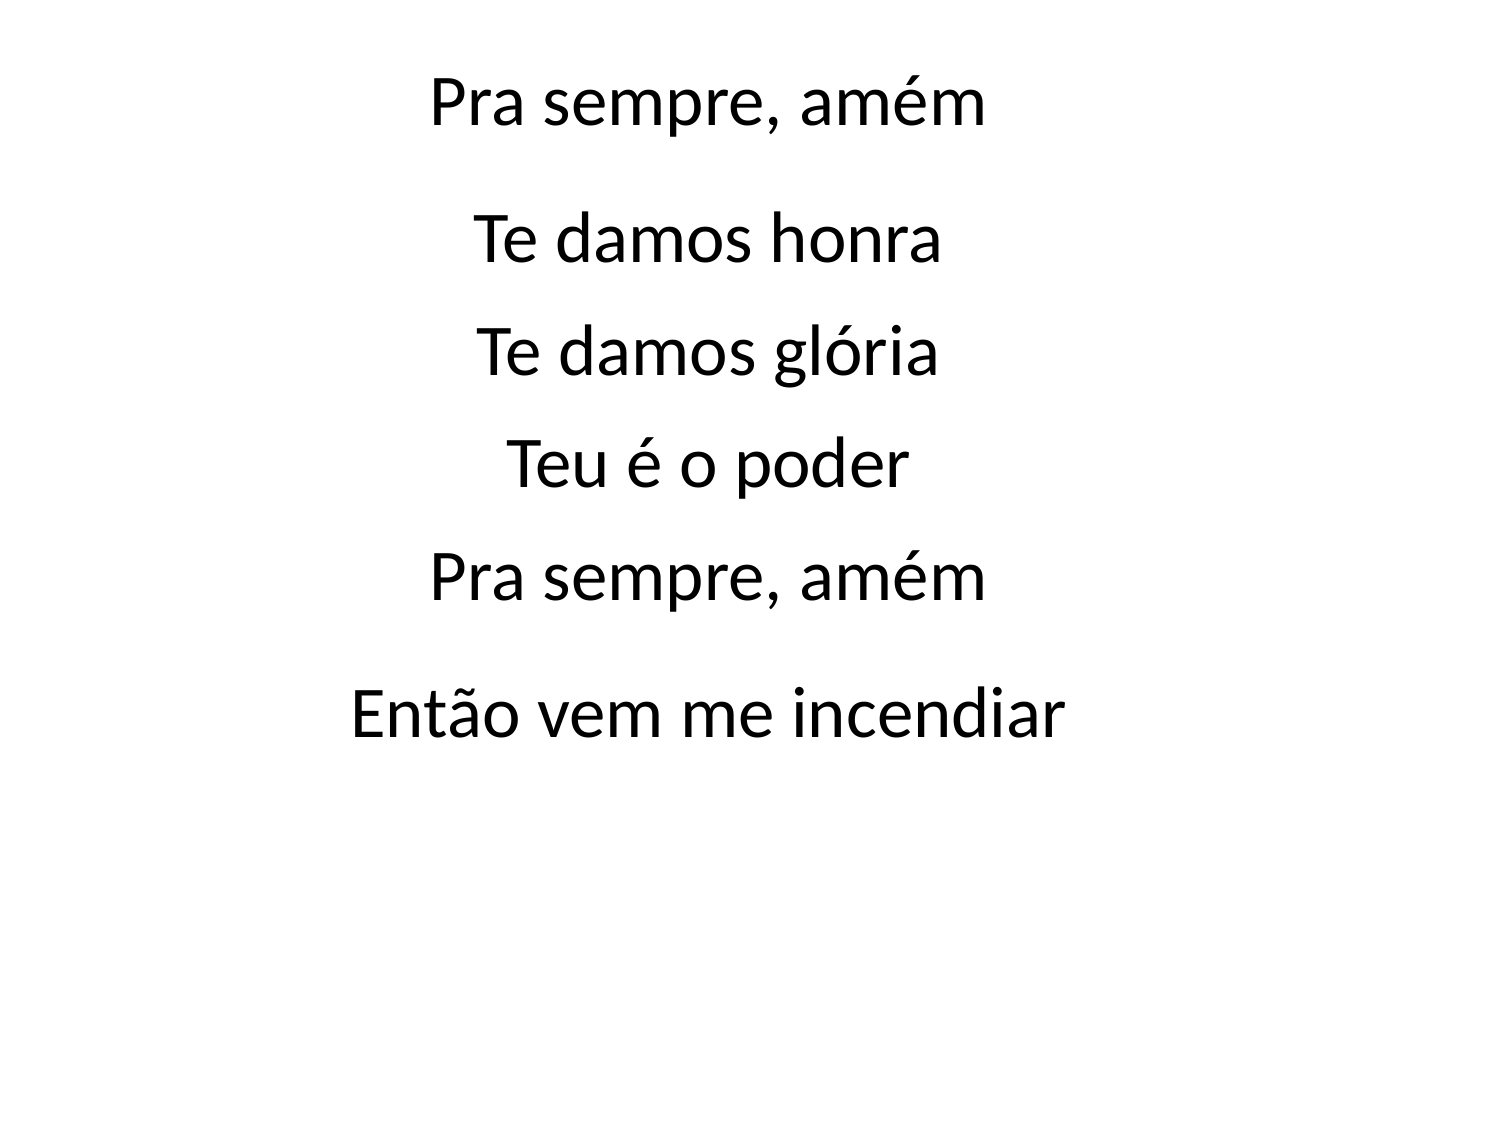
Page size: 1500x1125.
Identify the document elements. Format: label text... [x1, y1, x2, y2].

text_box Pra sempre, amém Te damos honra Te damos glória Teu é o poder Pra sempre, amém Então vem me incendiar [335, 0, 1082, 760]
